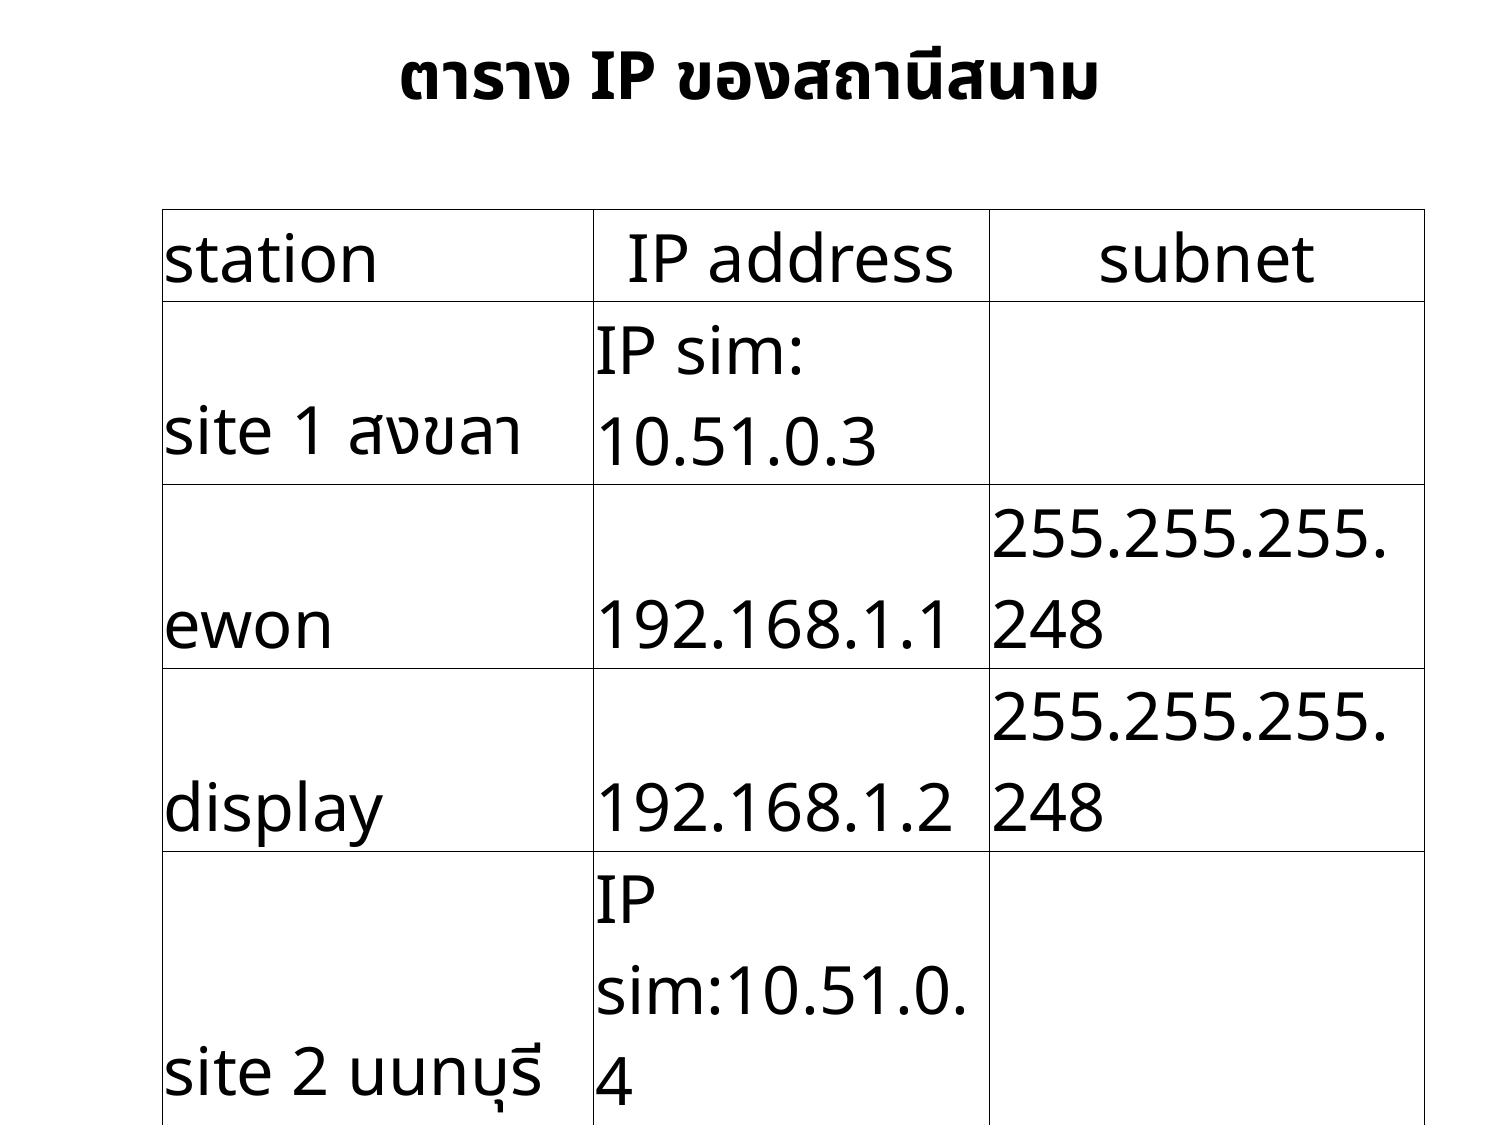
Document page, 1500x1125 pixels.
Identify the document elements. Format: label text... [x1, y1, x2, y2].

table_cell 255.255.255.248 [990, 485, 1424, 668]
table_cell display [163, 669, 593, 851]
table_cell 255.255.255.248 [990, 669, 1424, 851]
table_cell [990, 852, 1424, 1125]
table_cell 192.168.1.2 [594, 669, 989, 851]
table_cell IP sim:10.51.0.4 [594, 852, 989, 1125]
table_cell ewon [163, 485, 593, 668]
table_cell site 2 นนทบุรี [163, 852, 593, 1125]
table_cell [990, 302, 1424, 484]
table_header IP address [594, 210, 989, 301]
table_header station [163, 210, 593, 301]
table_header subnet [990, 210, 1424, 301]
table_cell 192.168.1.1 [594, 485, 989, 668]
title ตาราง IP ของสถานีสนาม [75, 7, 1425, 150]
table_cell site 1 สงขลา [163, 302, 593, 484]
table_cell IP sim: 10.51.0.3 [594, 302, 989, 484]
